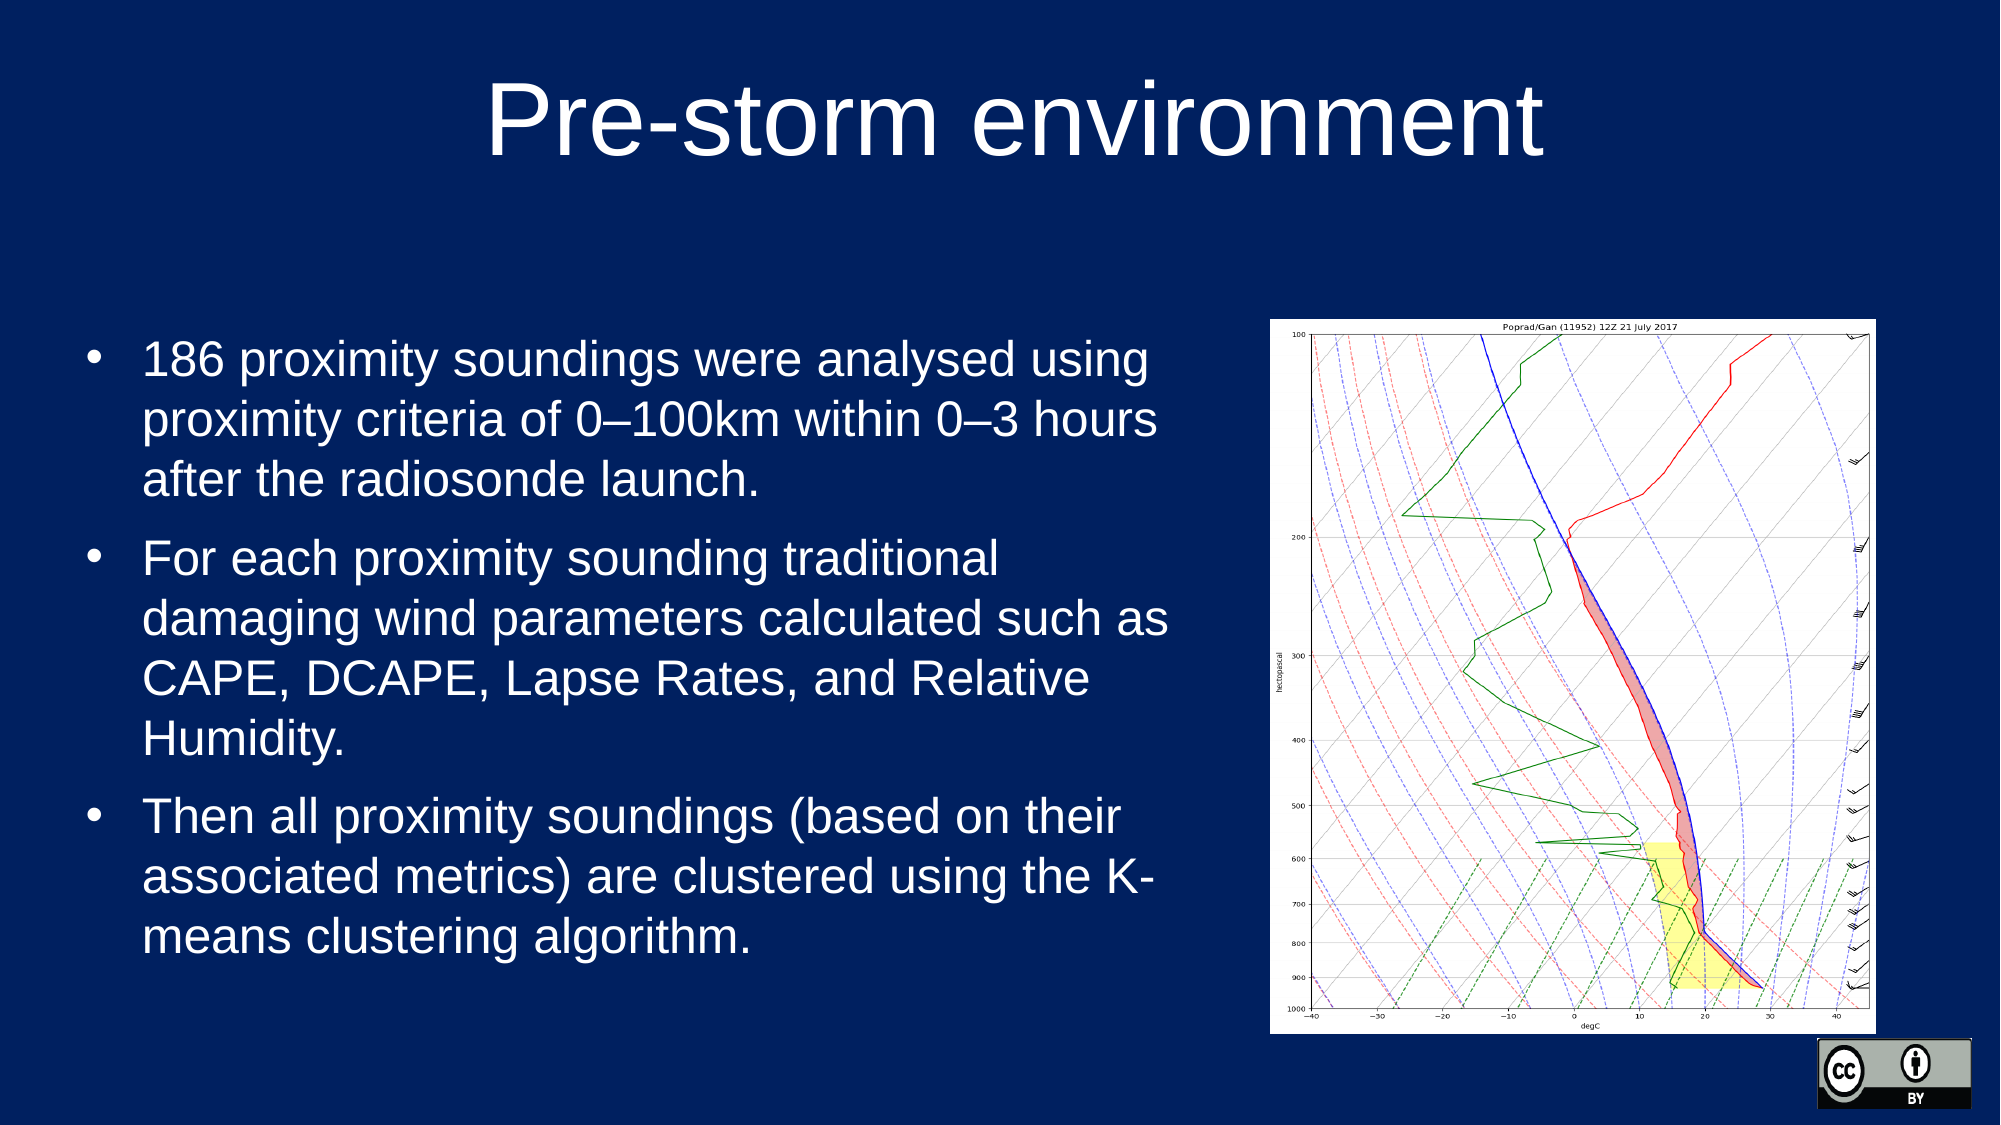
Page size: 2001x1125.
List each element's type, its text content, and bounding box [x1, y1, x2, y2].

picture [1270, 319, 1876, 1034]
picture [1817, 1038, 1972, 1109]
text_box 186 proximity soundings were analysed using proximity criteria of 0–100km within 0–3 hours after the radiosonde launch. For each proximity sounding traditional damaging wind parameters calculated such as CAPE, DCAPE, Lapse Rates, and Relative Humidity. Then all proximity soundings (based on their associated metrics) are clustered using the K-means clustering algorithm. [0, 319, 1212, 972]
text_box Pre-storm environment [183, 0, 1847, 186]
